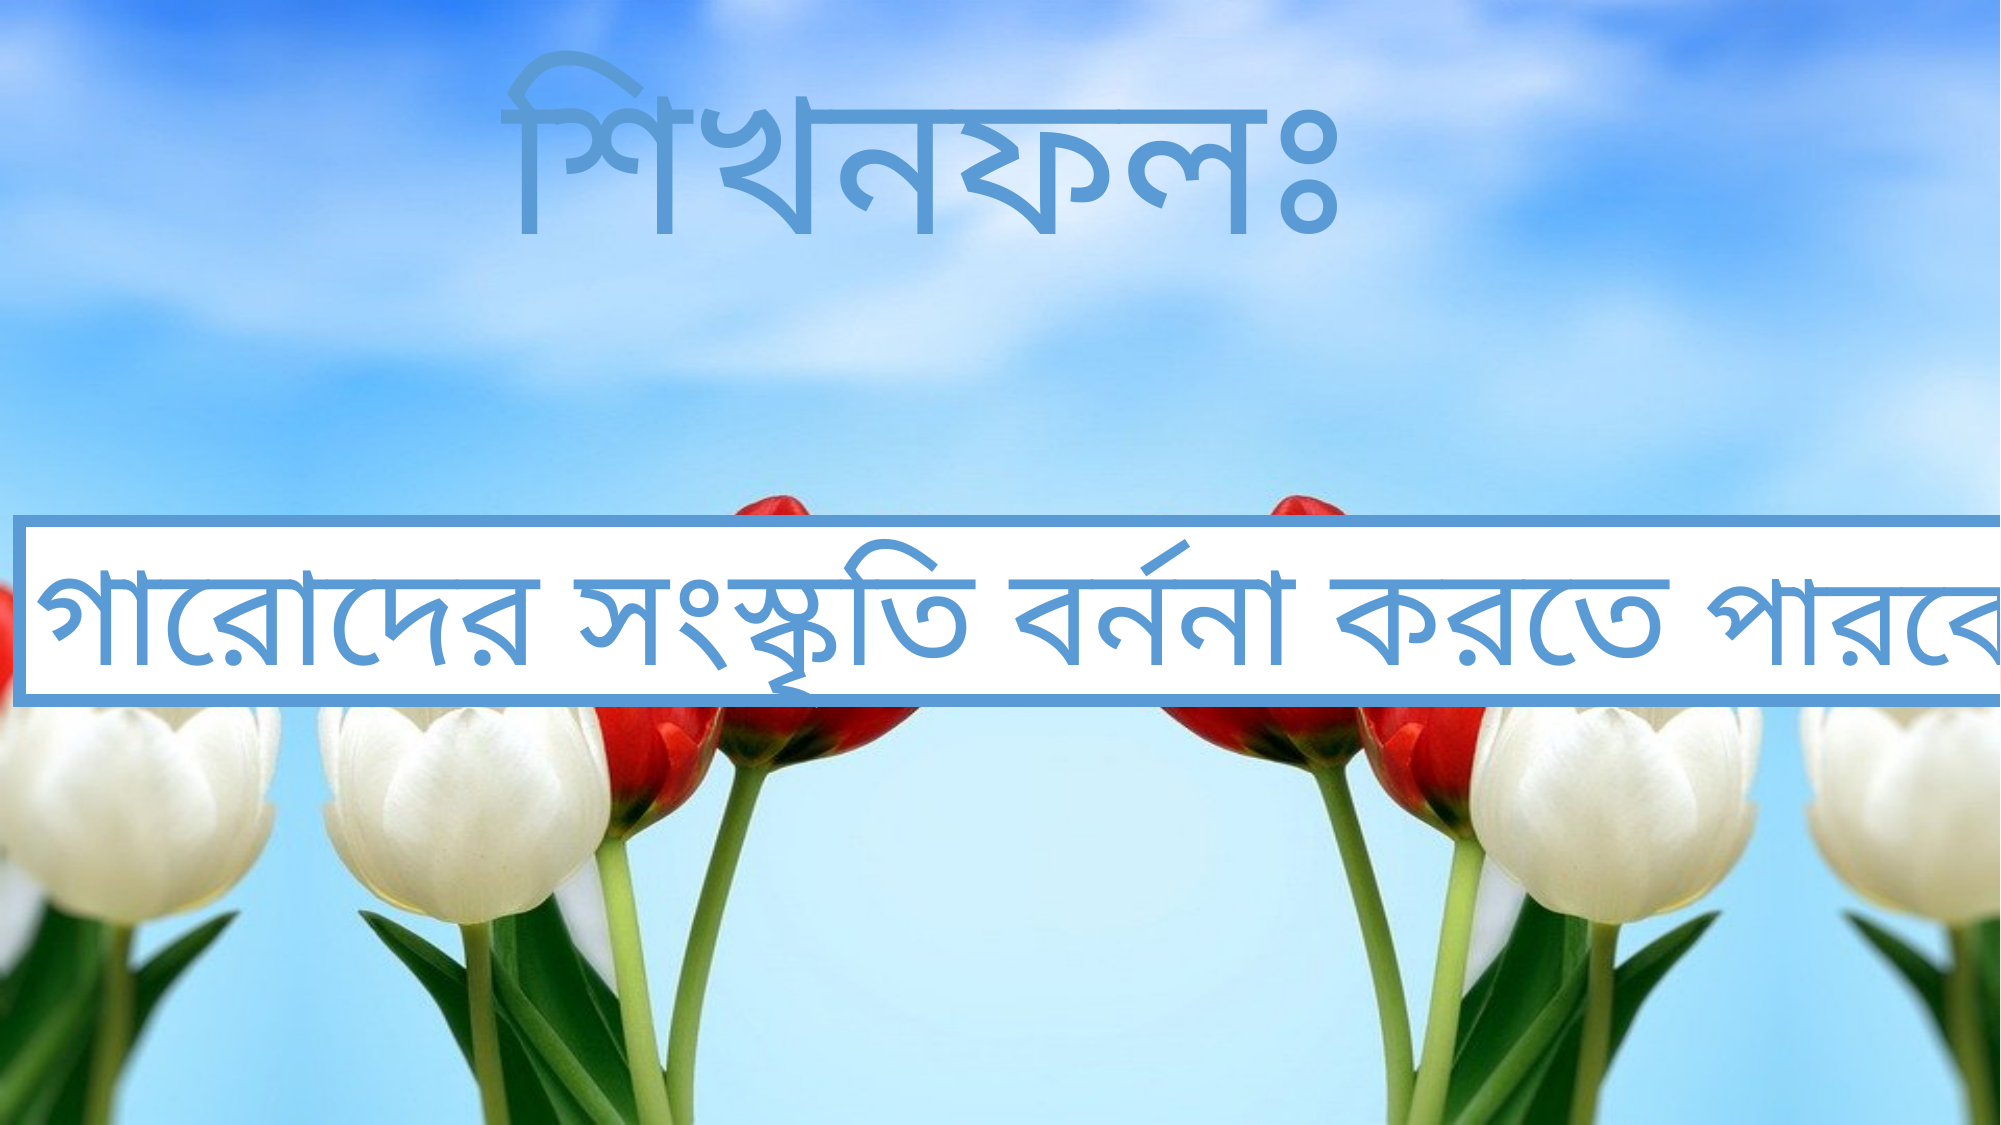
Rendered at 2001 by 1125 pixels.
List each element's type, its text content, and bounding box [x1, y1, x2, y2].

text_box গারোদের সংস্কৃতি বর্ননা করতে পারবে। [19, 520, 2000, 702]
picture [0, 0, 2001, 1125]
text_box শিখনফলঃ [488, 27, 1368, 283]
